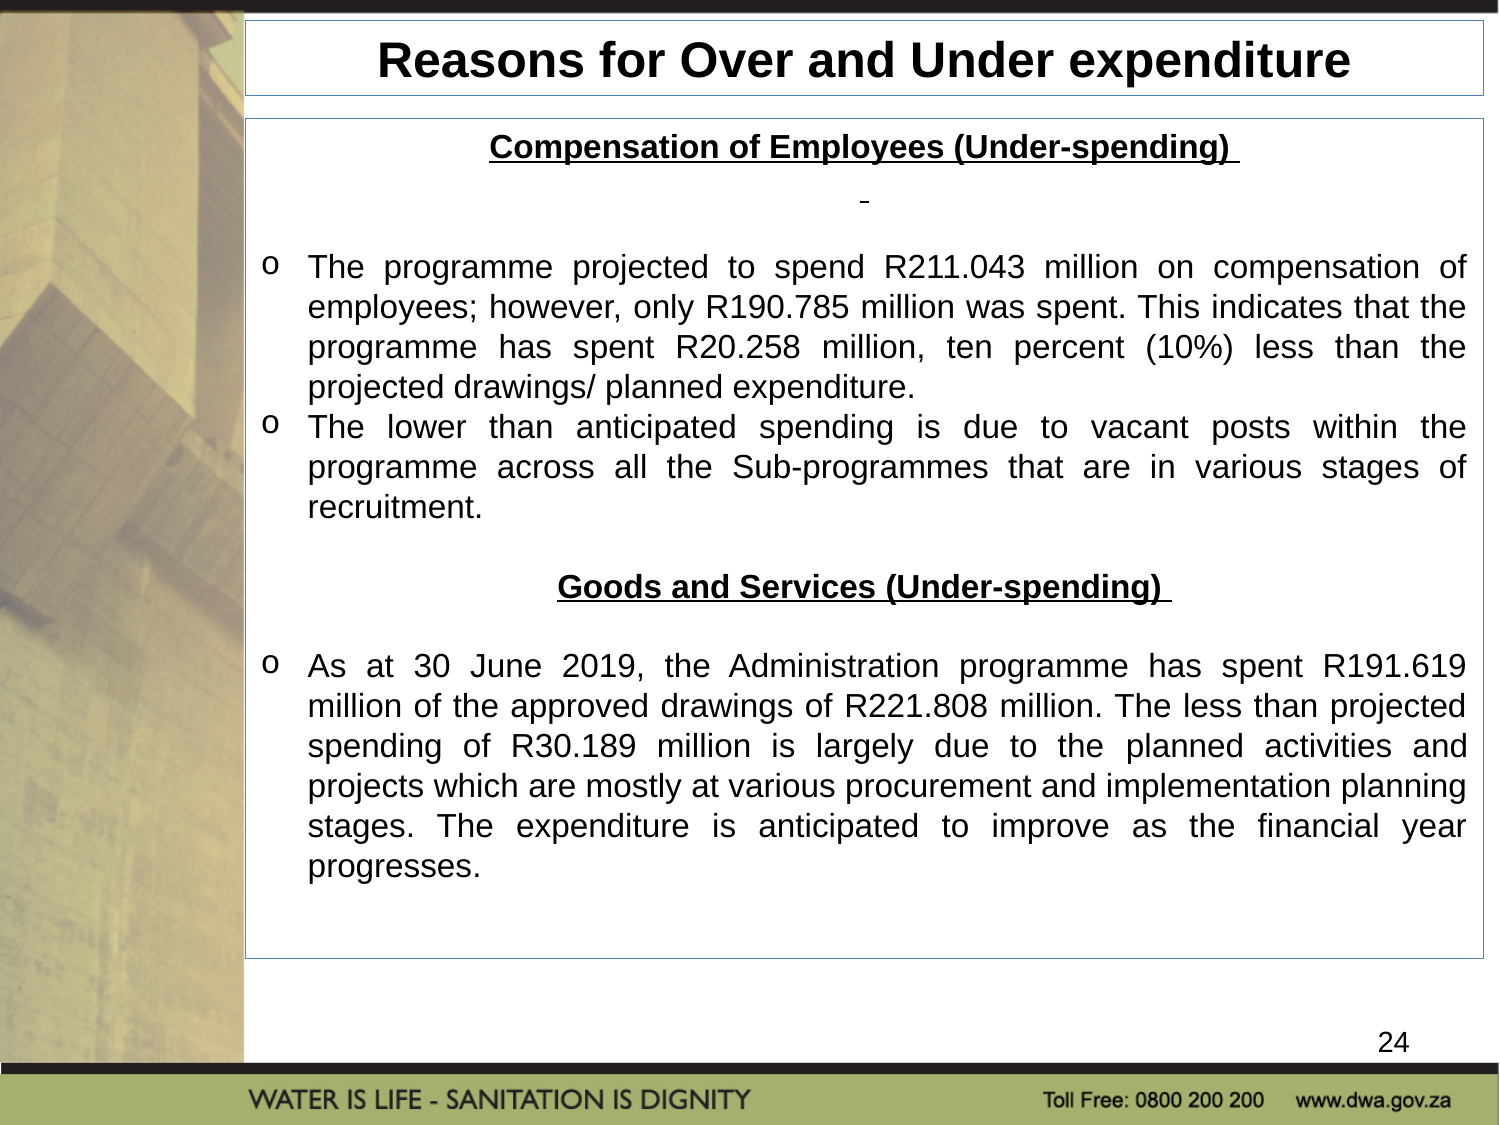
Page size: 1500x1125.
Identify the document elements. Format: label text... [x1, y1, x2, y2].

text_box Reasons for Over and Under expenditure [245, 20, 1484, 96]
slide_number 24 [1074, 1015, 1425, 1076]
text_box Compensation of Employees (Under-spending) The programme projected to spend R211.043 million on compensation of employees; however, only R190.785 million was spent. This indicates that the programme has spent R20.258 million, ten percent (10%) less than the projected drawings/ planned expenditure. The lower than anticipated spending is due to vacant posts within the programme across all the Sub-programmes that are in various stages of recruitment. Goods and Services (Under-spending) As at 30 June 2019, the Administration programme has spent R191.619 million of the approved drawings of R221.808 million. The less than projected spending of R30.189 million is largely due to the planned activities and projects which are mostly at various procurement and implementation planning stages. The expenditure is anticipated to improve as the financial year progresses. [245, 118, 1484, 959]
picture [0, 0, 1500, 1125]
